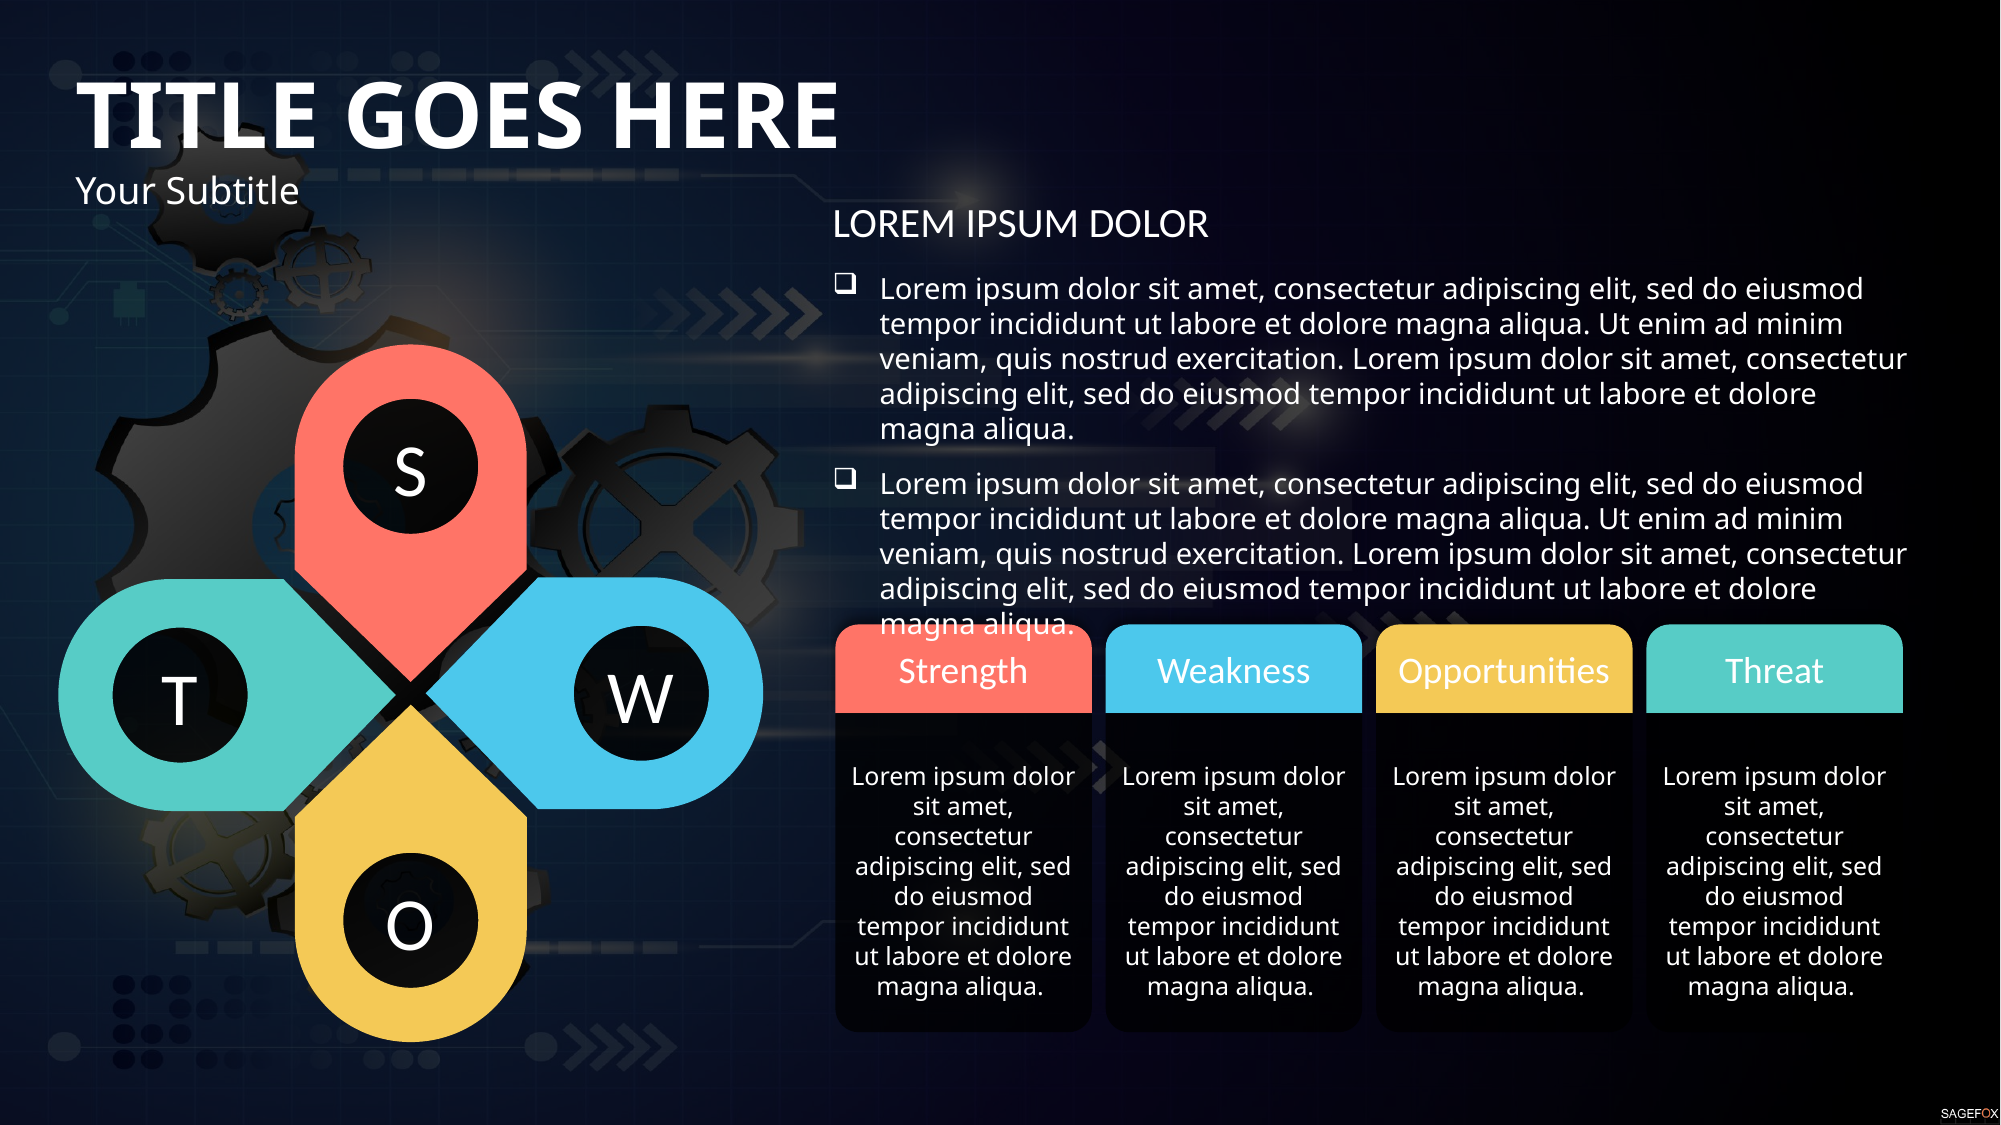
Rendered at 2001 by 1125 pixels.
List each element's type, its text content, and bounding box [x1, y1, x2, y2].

text_box Opportunities [1375, 683, 1634, 715]
picture [0, 0, 2001, 1125]
text_box Weakness [1104, 683, 1364, 715]
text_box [835, 712, 1092, 1033]
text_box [1646, 712, 1903, 1033]
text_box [110, 526, 343, 864]
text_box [294, 704, 527, 1043]
text_box Threat [1645, 683, 1904, 715]
text_box Strength [834, 683, 1093, 715]
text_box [478, 524, 711, 863]
text_box LOREM IPSUM DOLOR Lorem ipsum dolor sit amet, consectetur adipiscing elit, sed do eiusmod tempor incididunt ut labore et dolore magna aliqua. Ut enim ad minim veniam, quis nostrud exercitation. Lorem ipsum dolor sit amet, consectetur adipiscing elit, sed do eiusmod tempor incididunt ut labore et dolore magna aliqua. Lorem ipsum dolor sit amet, consectetur adipiscing elit, sed do eiusmod tempor incididunt ut labore et dolore magna aliqua. Ut enim ad minim veniam, quis nostrud exercitation. Lorem ipsum dolor sit amet, consectetur adipiscing elit, sed do eiusmod tempor incididunt ut labore et dolore magna aliqua. [817, 188, 1935, 683]
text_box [1376, 712, 1633, 1033]
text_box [294, 344, 527, 682]
text_box TITLE GOES HERE Your Subtitle [60, 49, 1036, 220]
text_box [1105, 712, 1363, 1033]
